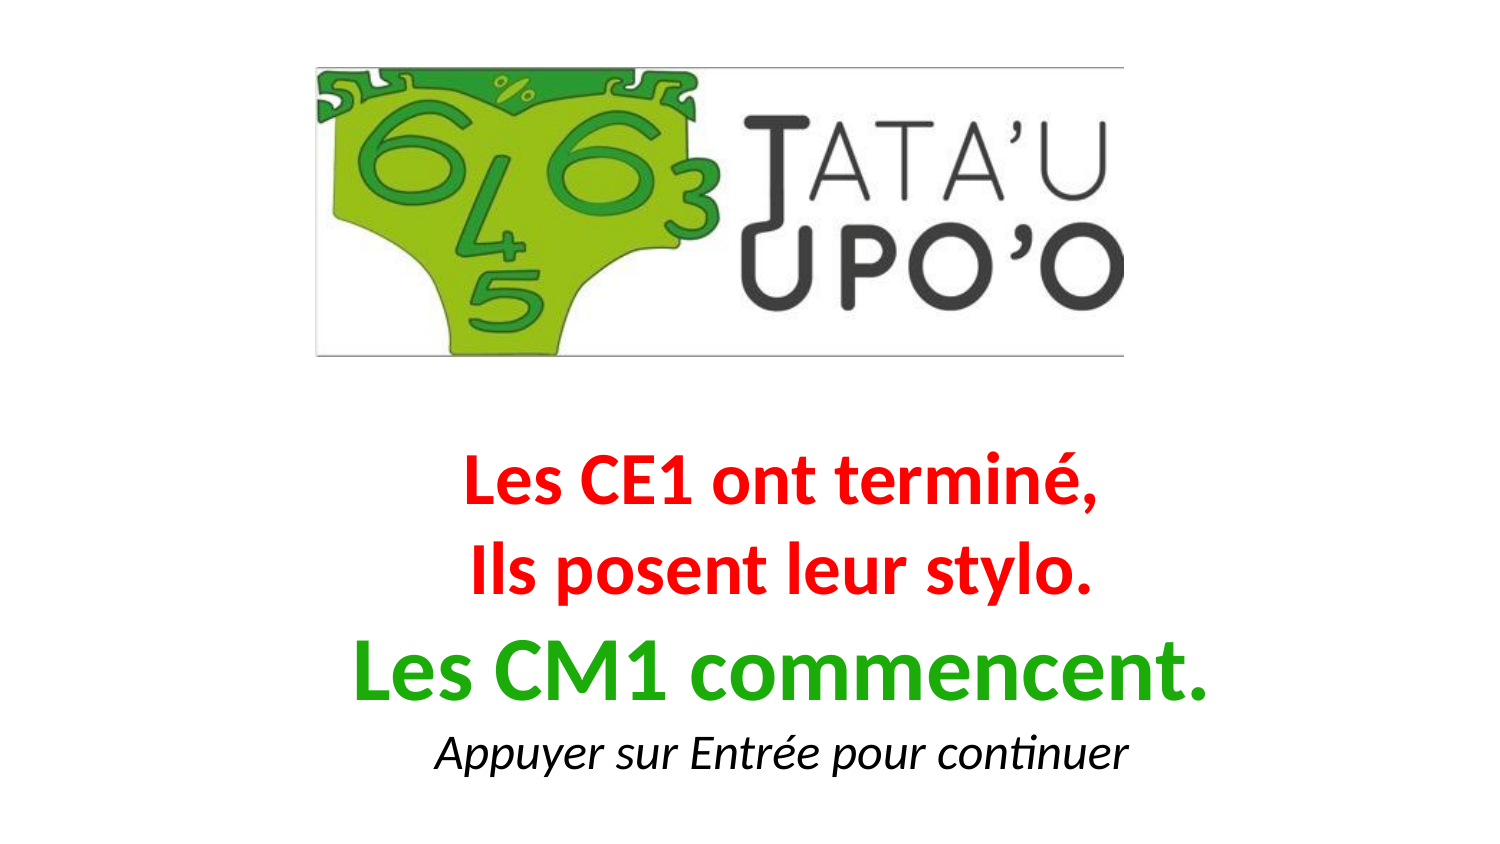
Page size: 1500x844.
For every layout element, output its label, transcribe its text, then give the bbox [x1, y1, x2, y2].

picture [315, 67, 1124, 357]
text_box Les CE1 ont terminé, Ils posent leur stylo. Les CM1 commencent. Appuyer sur Entrée pour continuer [219, 421, 1345, 844]
